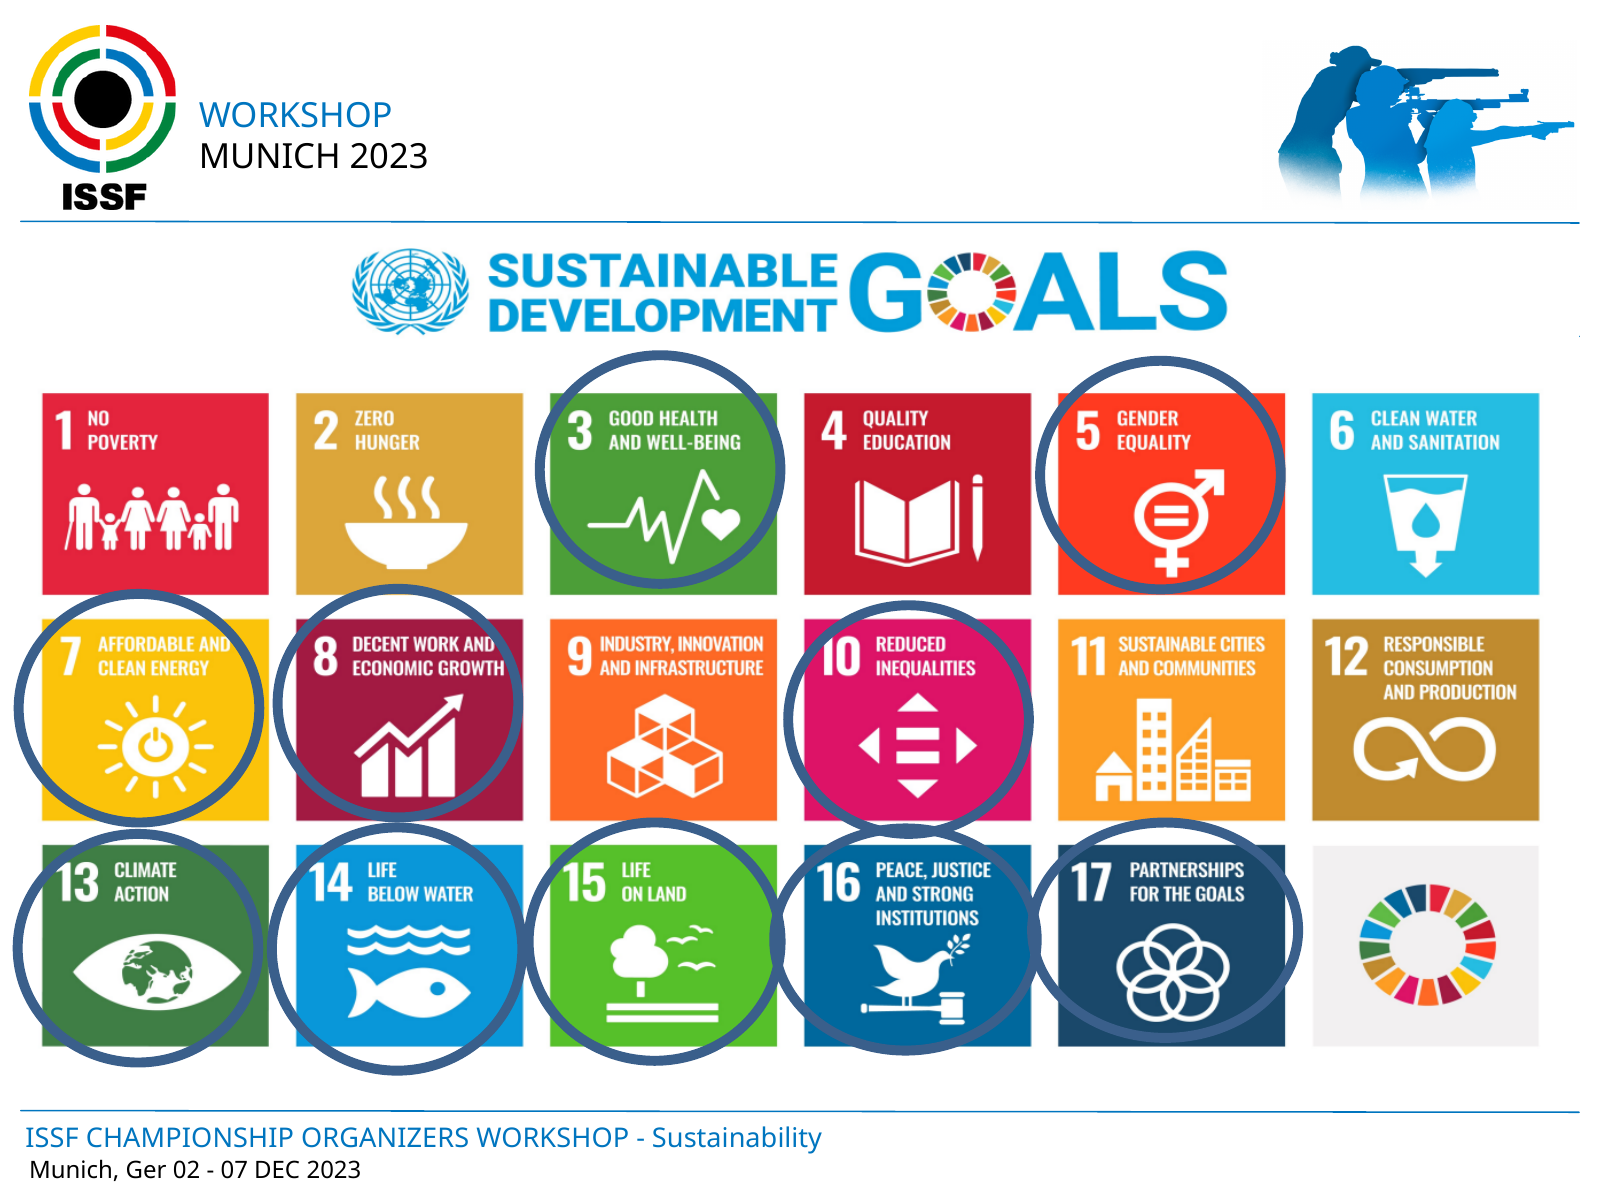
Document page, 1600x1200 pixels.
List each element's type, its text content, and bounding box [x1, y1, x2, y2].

text_box WORKSHOP MUNICH 2023 [198, 63, 617, 176]
text_box ISSF CHAMPIONSHIP ORGANIZERS WORKSHOP - Sustainability [25, 1120, 922, 1153]
text_box [1262, 40, 1577, 210]
picture [18, 228, 1580, 1081]
text_box Munich, Ger 02 - 07 DEC 2023 [29, 1157, 499, 1184]
text_box [29, 25, 176, 210]
